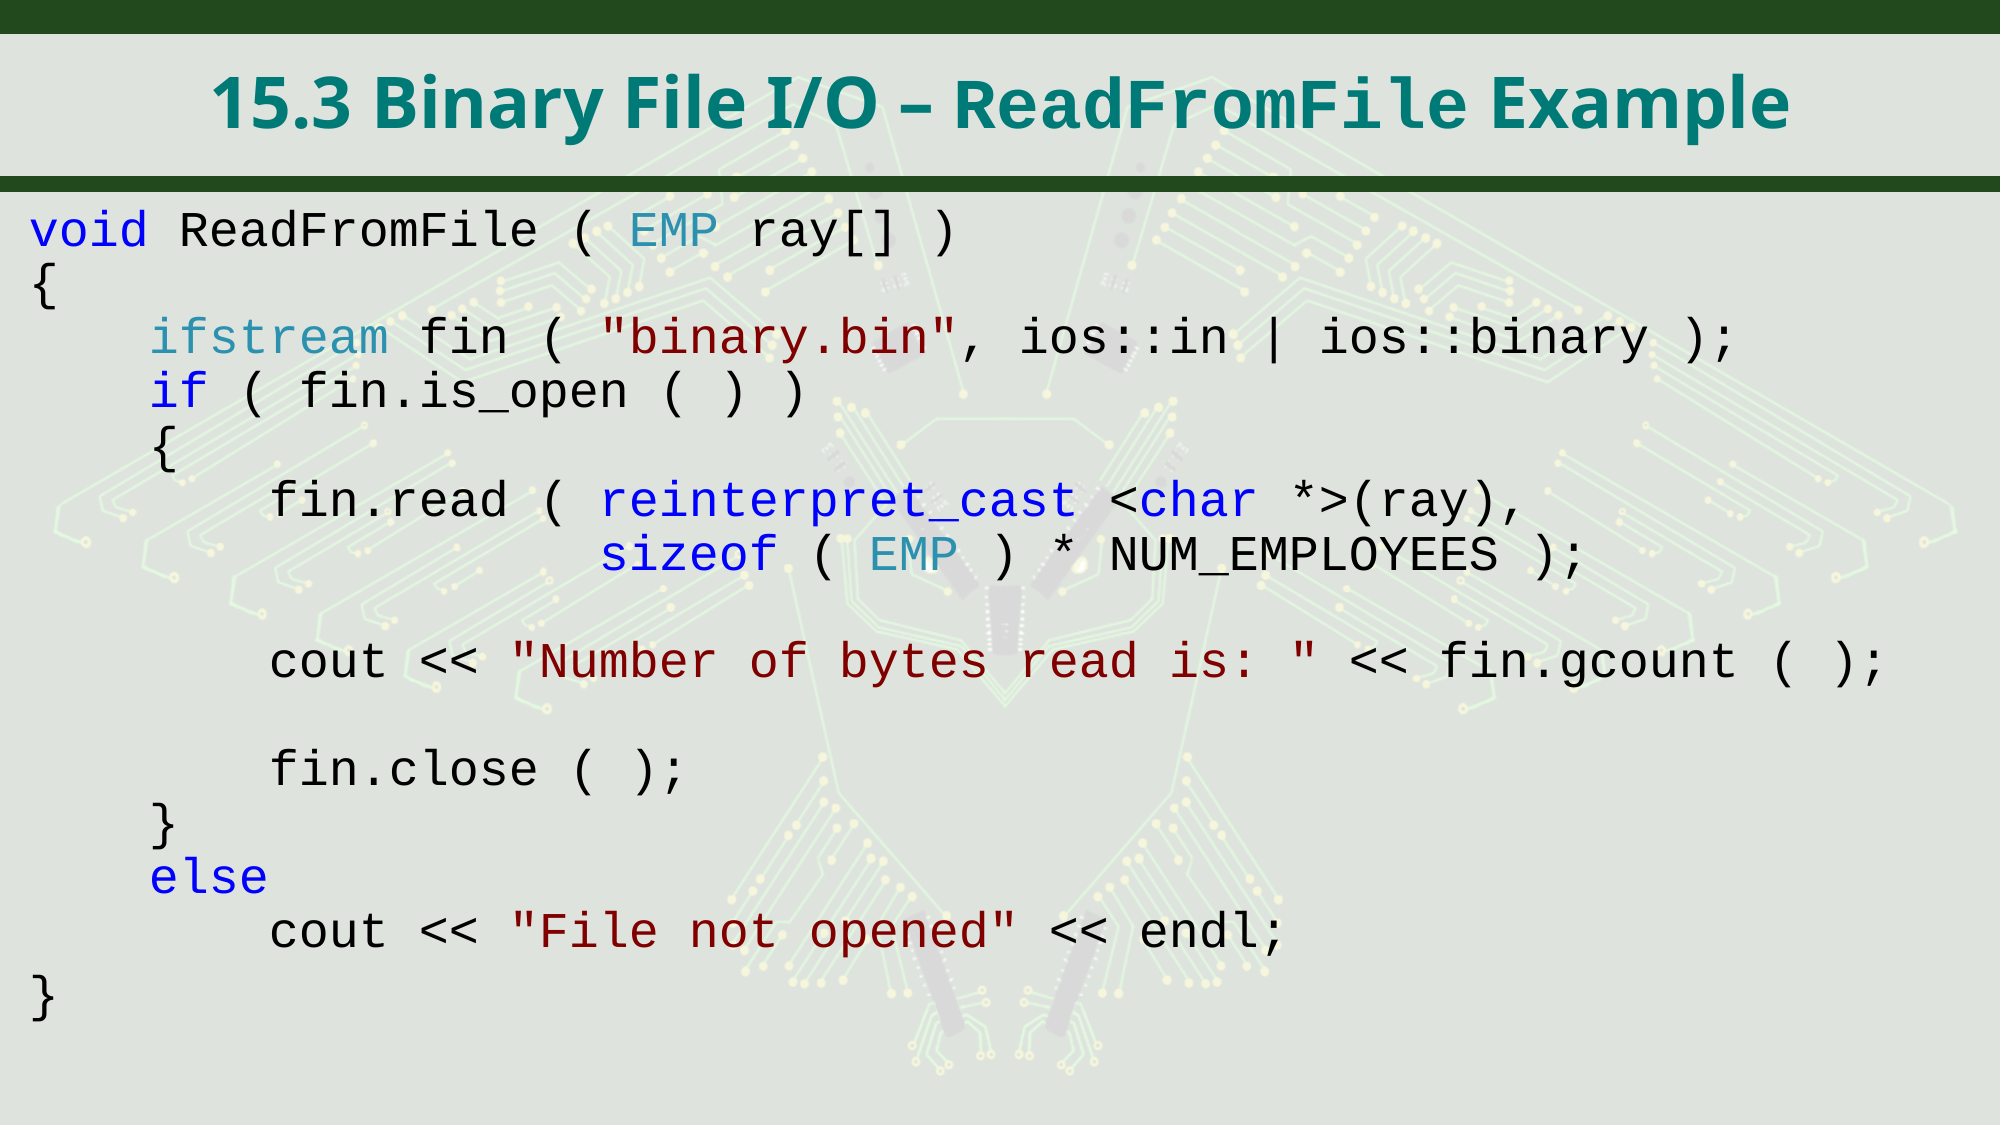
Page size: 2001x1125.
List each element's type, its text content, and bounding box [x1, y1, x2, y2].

title 15.3 Binary File I/O – ReadFromFile Example [13, 36, 1989, 173]
list void ReadFromFile ( EMP ray[] ) { ifstream fin ( "binary.bin", ios::in | ios::binary ); if ( fin.is_open ( ) ) { fin.read ( reinterpret_cast <char *>(ray), sizeof ( EMP ) * NUM_EMPLOYEES ); cout << "Number of bytes read is: " << fin.gcount ( ); fin.close ( ); } else cout << "File not opened" << endl; } [13, 195, 1989, 1014]
